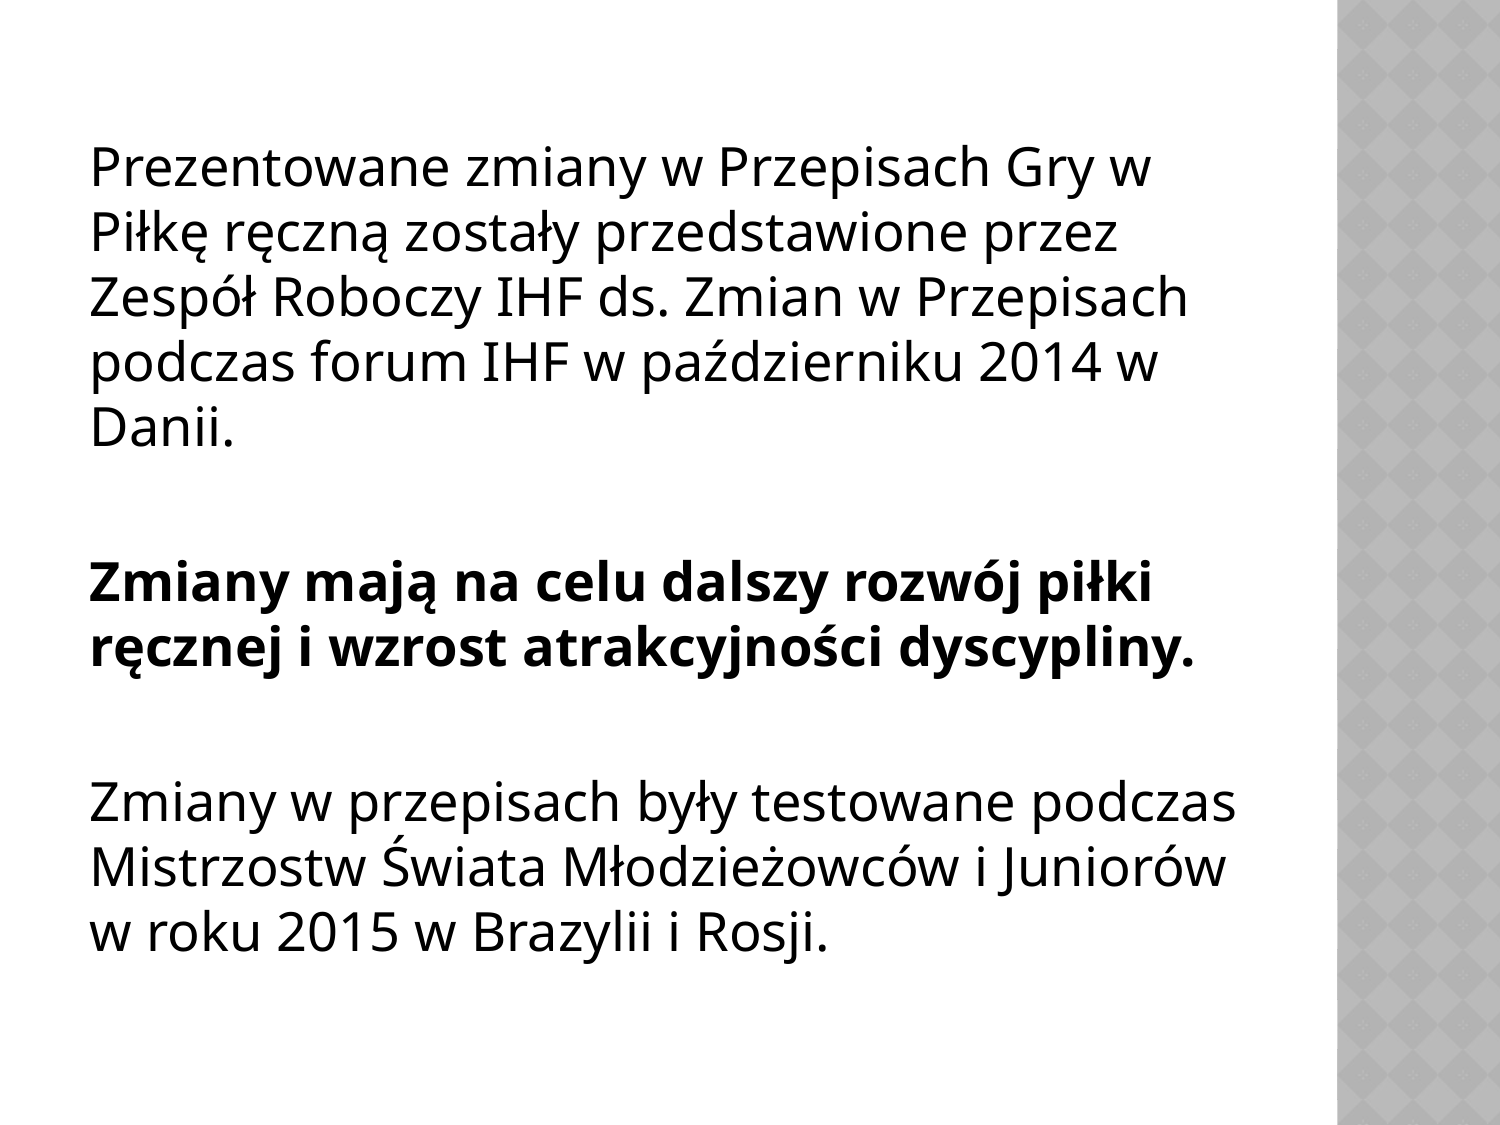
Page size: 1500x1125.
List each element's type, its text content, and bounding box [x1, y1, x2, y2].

list Prezentowane zmiany w Przepisach Gry w Piłkę ręczną zostały przedstawione przez Zespół Roboczy IHF ds. Zmian w Przepisach podczas forum IHF w październiku 2014 w Danii. Zmiany mają na celu dalszy rozwój piłki ręcznej i wzrost atrakcyjności dyscypliny. Zmiany w przepisach były testowane podczas Mistrzostw Świata Młodzieżowców i Juniorów w roku 2015 w Brazylii i Rosji. [75, 125, 1263, 1059]
